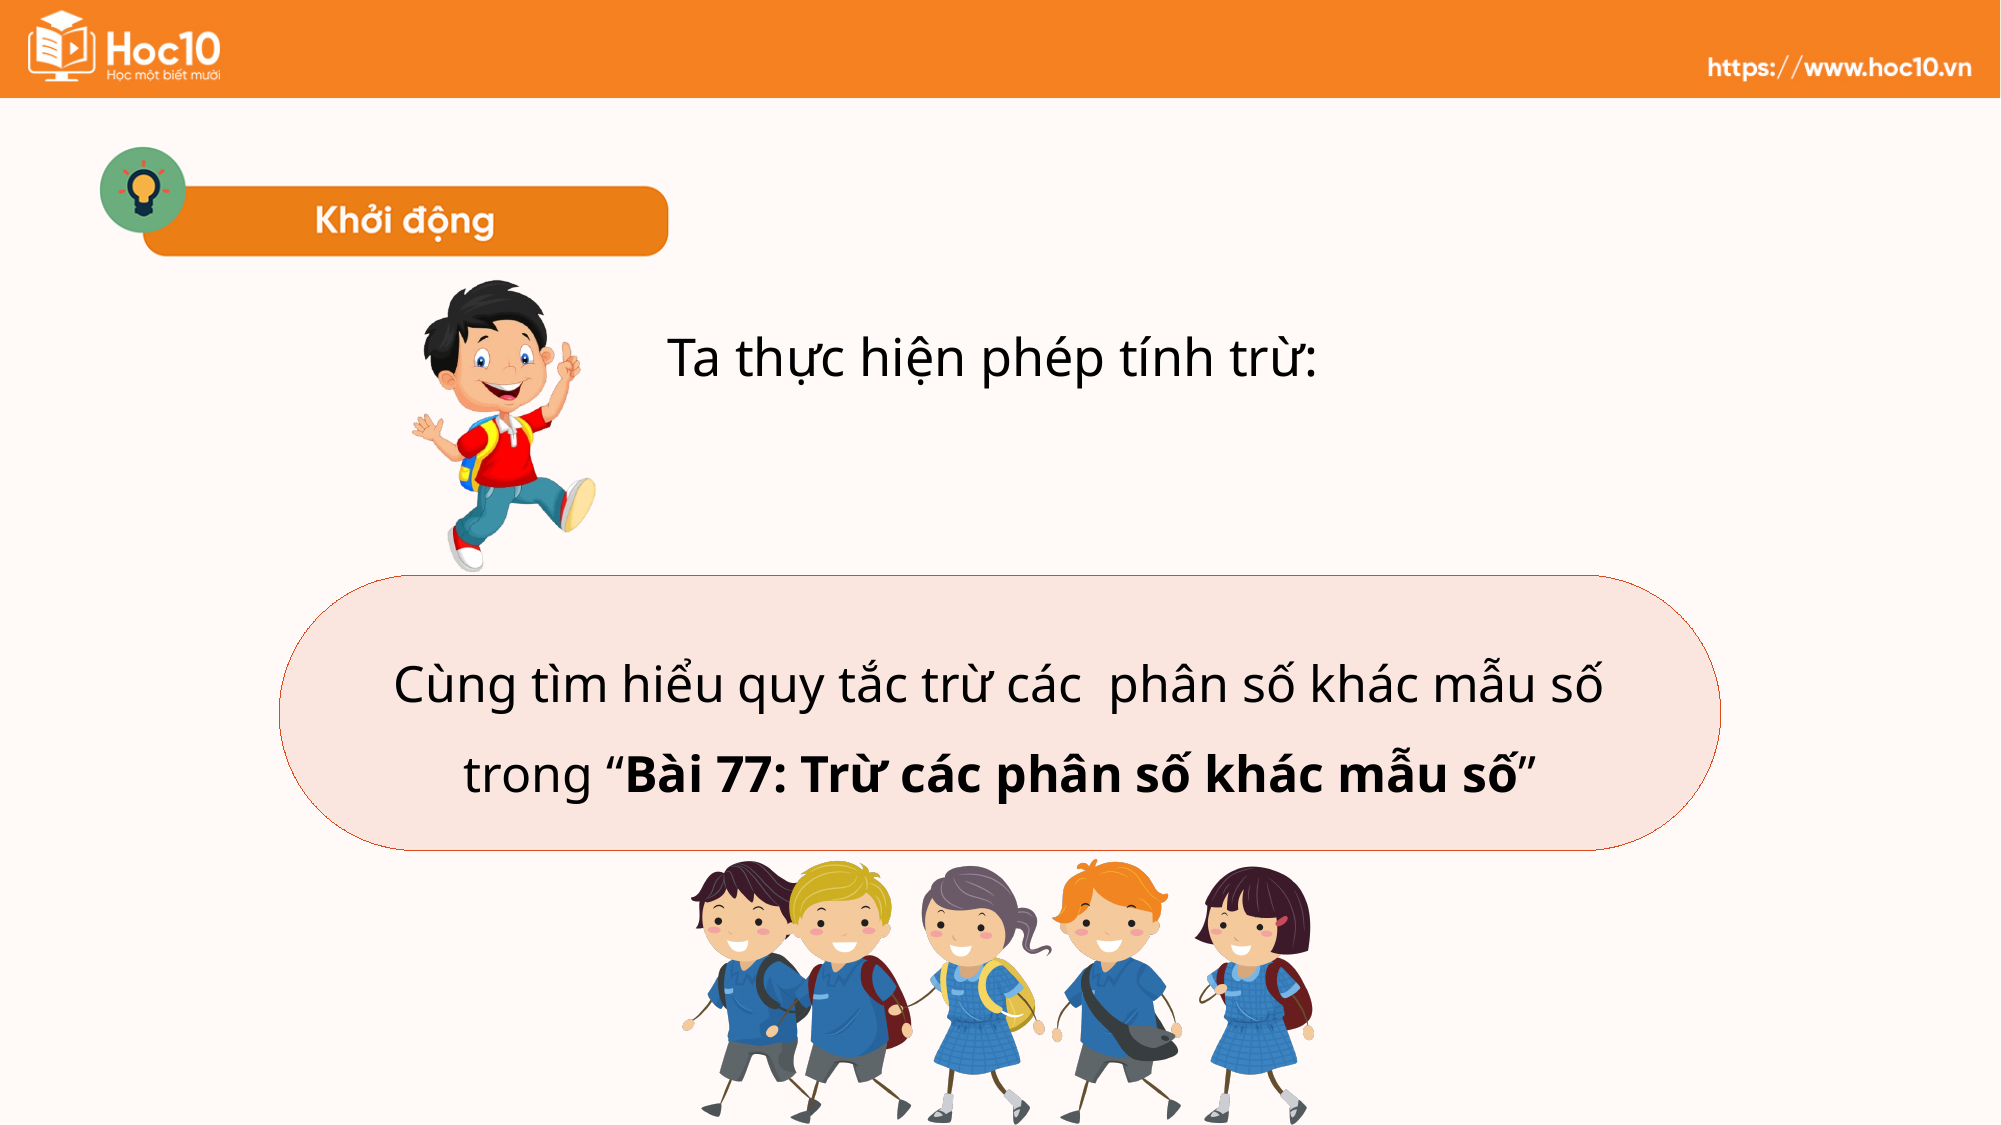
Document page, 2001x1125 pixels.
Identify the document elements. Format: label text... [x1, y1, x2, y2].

text_box [999, 561, 2000, 1125]
picture [0, 0, 2001, 1125]
text_box Cùng tìm hiểu quy tắc trừ các phân số khác mẫu số trong “Bài 77: Trừ các phân số khác mẫu số” [279, 575, 1721, 851]
